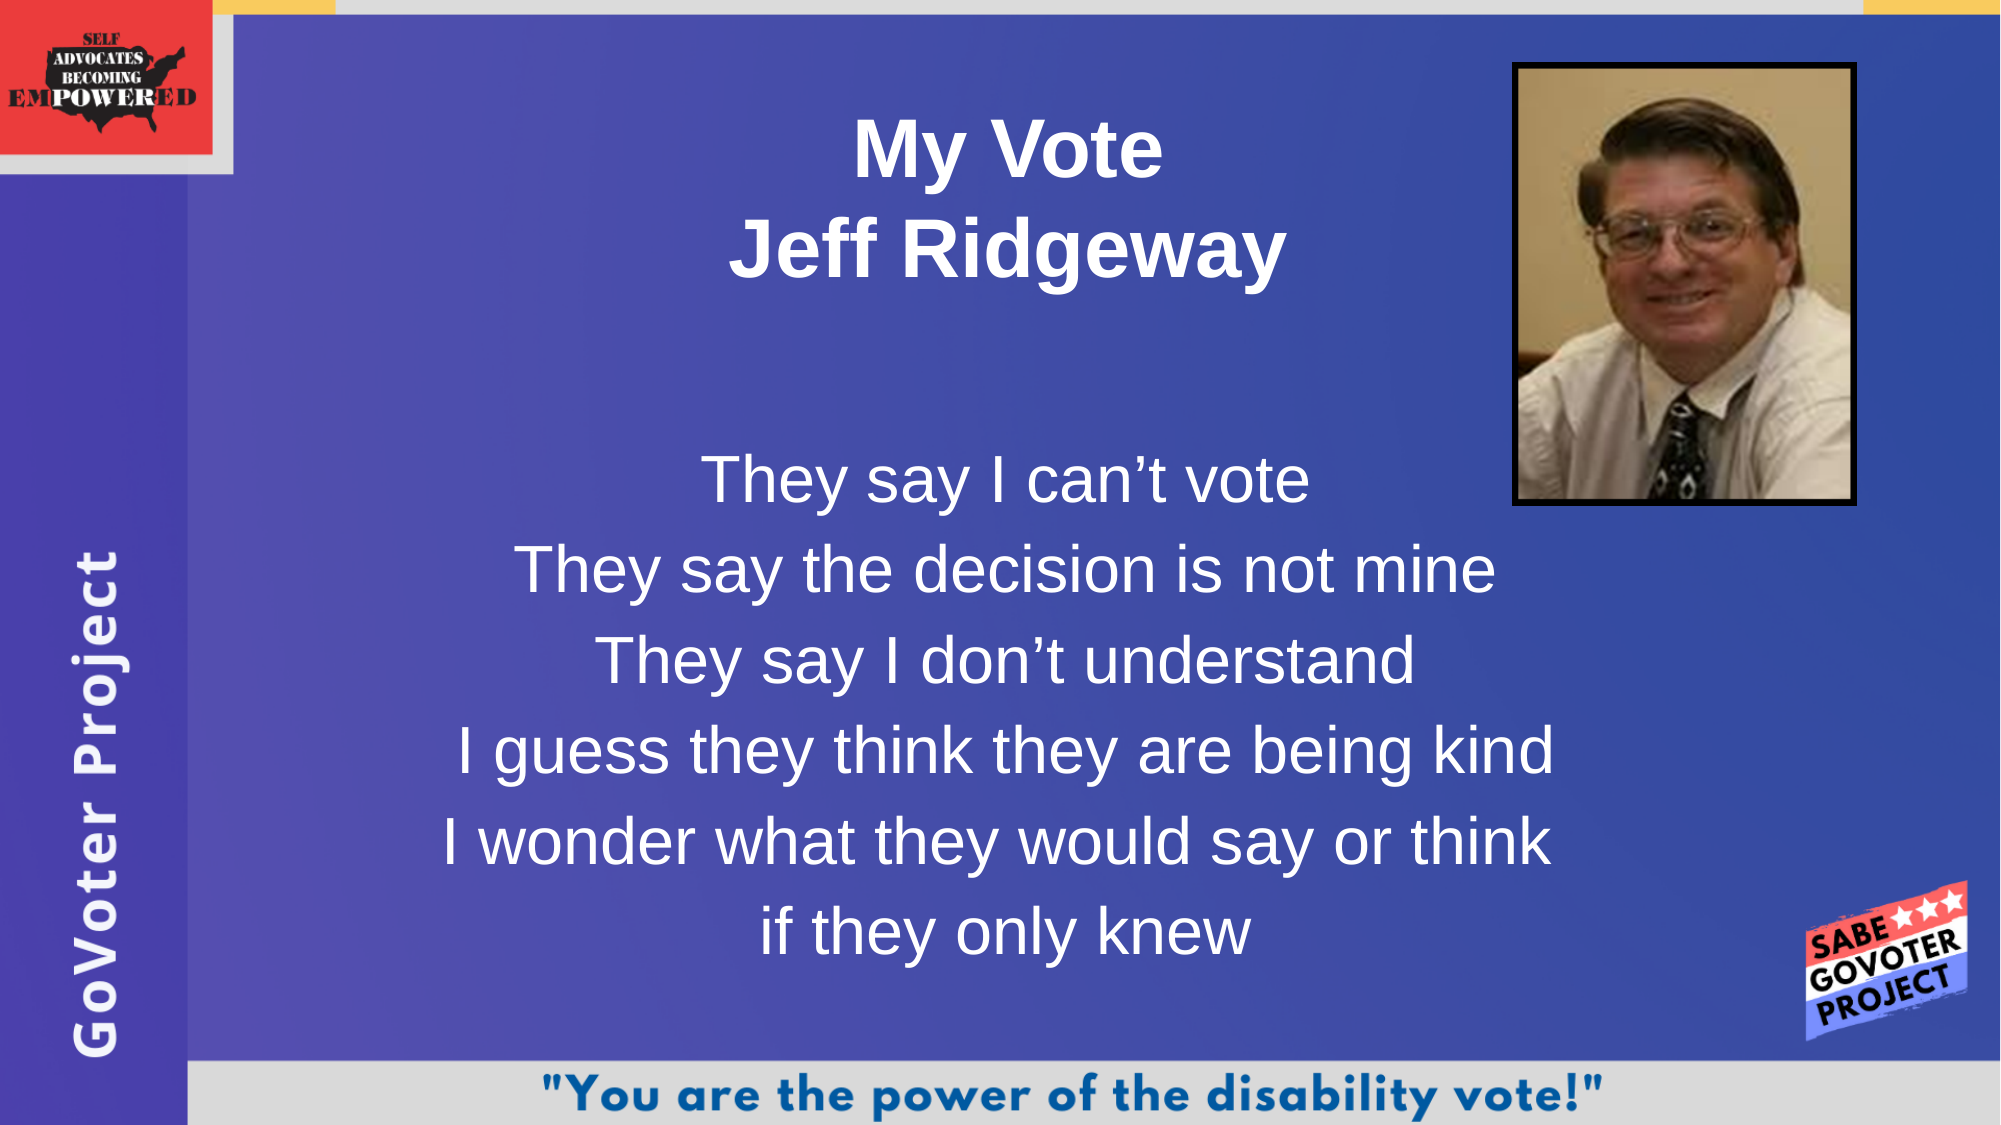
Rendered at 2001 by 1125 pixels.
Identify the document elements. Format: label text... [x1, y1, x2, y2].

list They say I can’t vote They say the decision is not mine They say I don’t understand I guess they think they are being kind I wonder what they would say or think if they only knew [187, 437, 1825, 1038]
title My Vote Jeff Ridgeway [337, 87, 1507, 300]
picture [0, 0, 2001, 1125]
